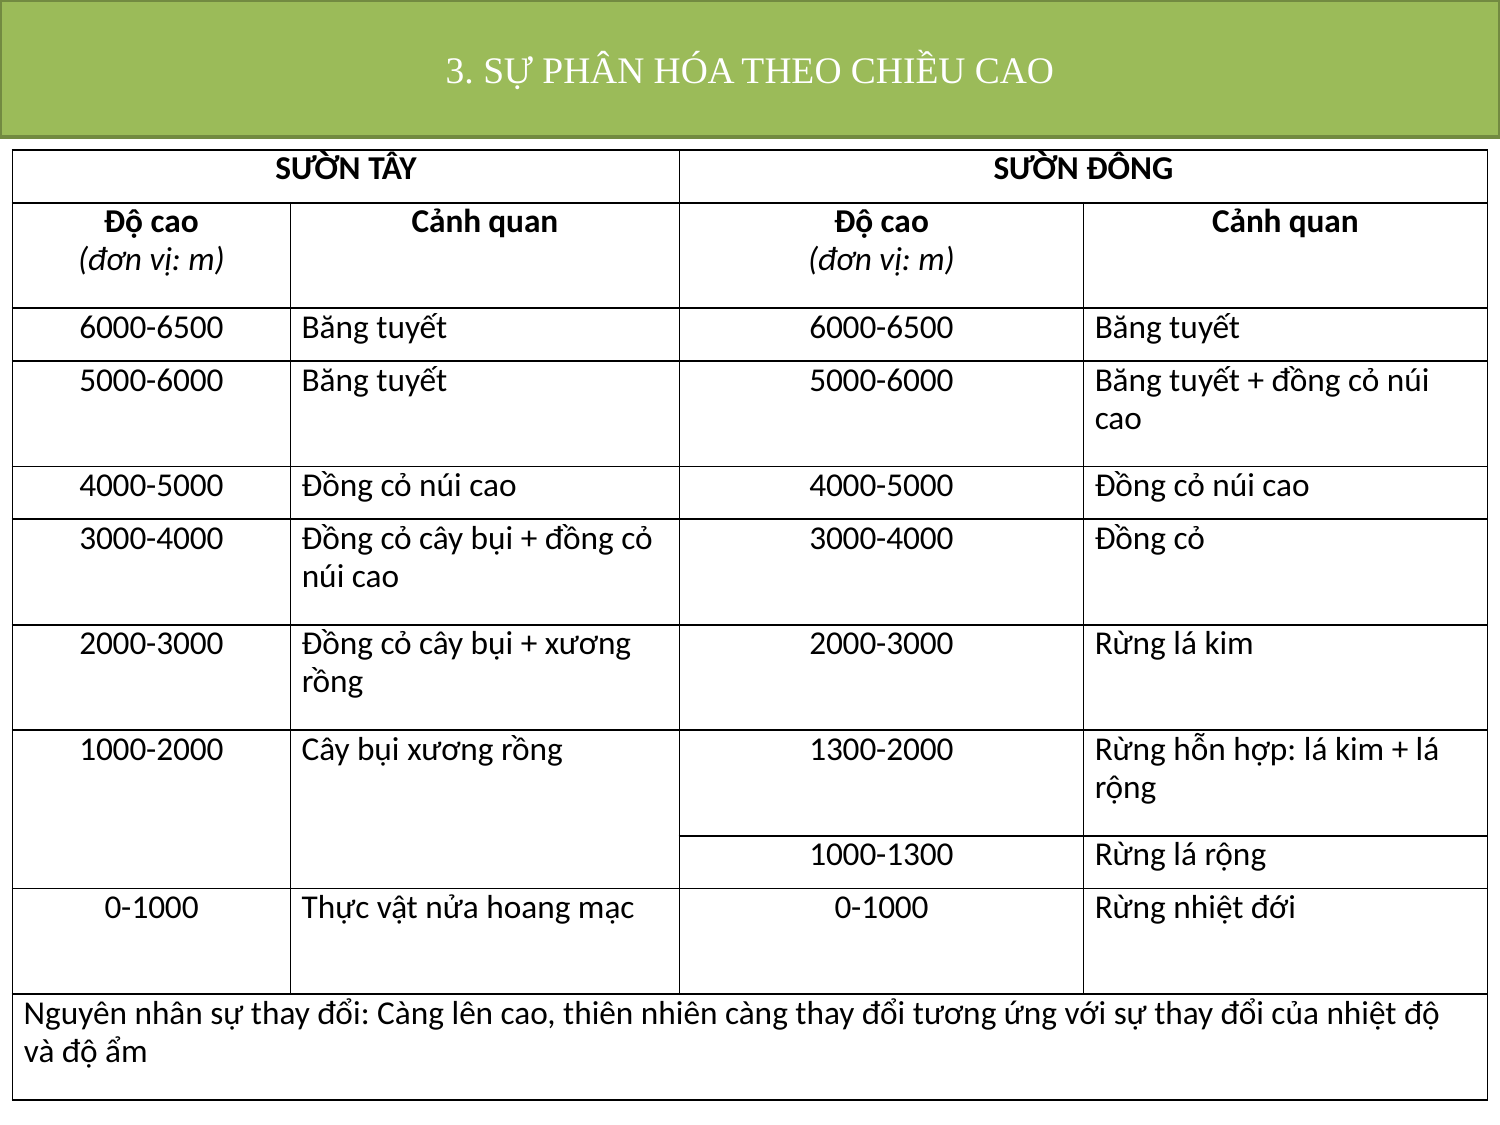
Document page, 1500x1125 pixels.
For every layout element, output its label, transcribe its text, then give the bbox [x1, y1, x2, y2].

table_cell 1300-2000 [680, 731, 1083, 835]
table_cell Băng tuyết [291, 309, 679, 360]
table_cell Đồng cỏ [1084, 520, 1487, 624]
table_cell 5000-6000 [13, 362, 290, 466]
table_cell Rừng nhiệt đới [1084, 889, 1487, 993]
table_cell Rừng lá kim [1084, 626, 1487, 729]
table_cell 6000-6500 [680, 309, 1083, 360]
table_cell Đồng cỏ cây bụi + xương rồng [291, 626, 679, 729]
table_cell Băng tuyết + đồng cỏ núi cao [1084, 362, 1487, 466]
table_cell Băng tuyết [1084, 309, 1487, 360]
table_cell Thực vật nửa hoang mạc [291, 889, 679, 993]
table_cell 3000-4000 [680, 520, 1083, 624]
text_box 3. SỰ PHÂN HÓA THEO CHIỀU CAO [0, 0, 1500, 139]
table_cell 6000-6500 [13, 309, 290, 360]
table_cell 1000-2000 [13, 731, 290, 888]
table_cell 1000-1300 [680, 837, 1083, 888]
table_cell Độ cao (đơn vị: m) [680, 204, 1083, 307]
table_cell 4000-5000 [13, 467, 290, 518]
table_cell Rừng lá rộng [1084, 837, 1487, 888]
table_cell Đồng cỏ cây bụi + đồng cỏ núi cao [291, 520, 679, 624]
table_cell Độ cao (đơn vị: m) [13, 204, 290, 307]
table_header SƯỜN ĐÔNG [680, 151, 1487, 202]
table_cell 2000-3000 [680, 626, 1083, 729]
table_cell 4000-5000 [680, 467, 1083, 518]
table_cell Đồng cỏ núi cao [1084, 467, 1487, 518]
table_cell Nguyên nhân sự thay đổi: Càng lên cao, thiên nhiên càng thay đổi tương ứng với sự thay đổi của nhiệt độ và độ ẩm [13, 995, 1487, 1099]
table_cell 2000-3000 [13, 626, 290, 729]
table_cell 5000-6000 [680, 362, 1083, 466]
table_cell Cảnh quan [1084, 204, 1487, 307]
table_cell Cảnh quan [291, 204, 679, 307]
table_cell 0-1000 [13, 889, 290, 993]
table_cell Rừng hỗn hợp: lá kim + lá rộng [1084, 731, 1487, 835]
table_cell Cây bụi xương rồng [291, 731, 679, 888]
table_header SƯỜN TÂY [13, 151, 679, 202]
table_cell Đồng cỏ núi cao [291, 467, 679, 518]
table_cell 3000-4000 [13, 520, 290, 624]
table_cell 0-1000 [680, 889, 1083, 993]
table_cell Băng tuyết [291, 362, 679, 466]
